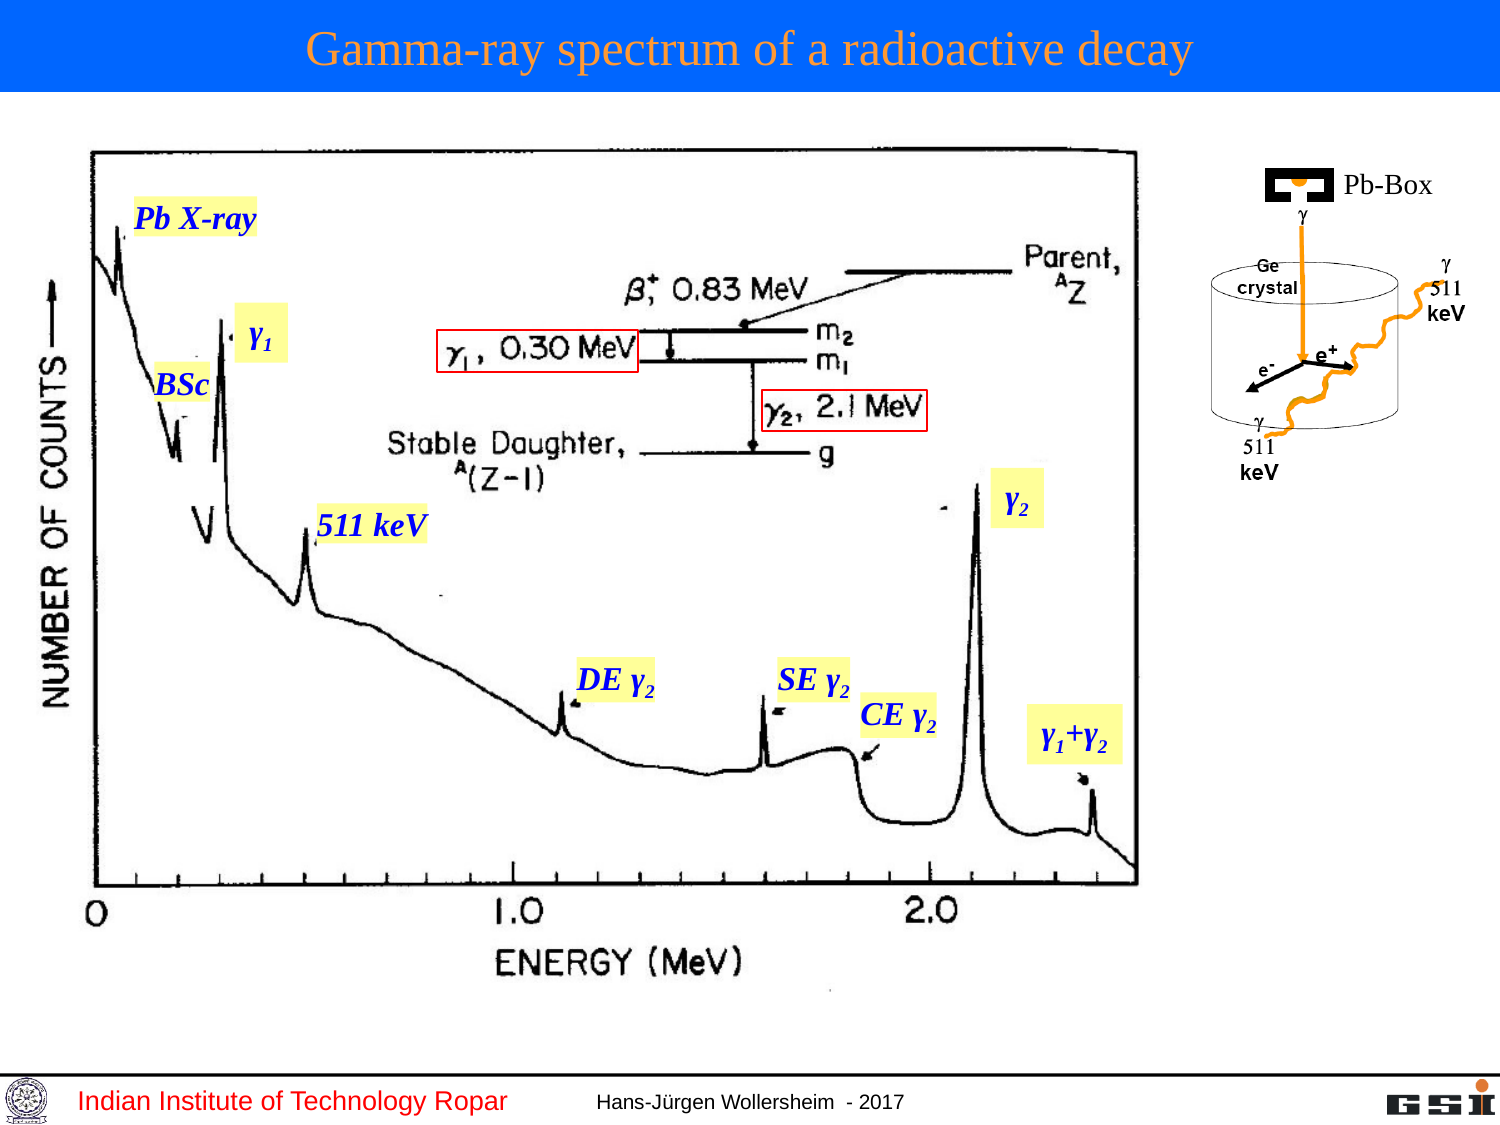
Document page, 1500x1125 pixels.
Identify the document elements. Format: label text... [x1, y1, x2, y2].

picture [29, 136, 1150, 993]
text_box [1191, 157, 1471, 492]
picture [1387, 1079, 1495, 1115]
title Gamma-ray spectrum of a radioactive decay [0, 0, 1500, 92]
picture [5, 1077, 47, 1124]
